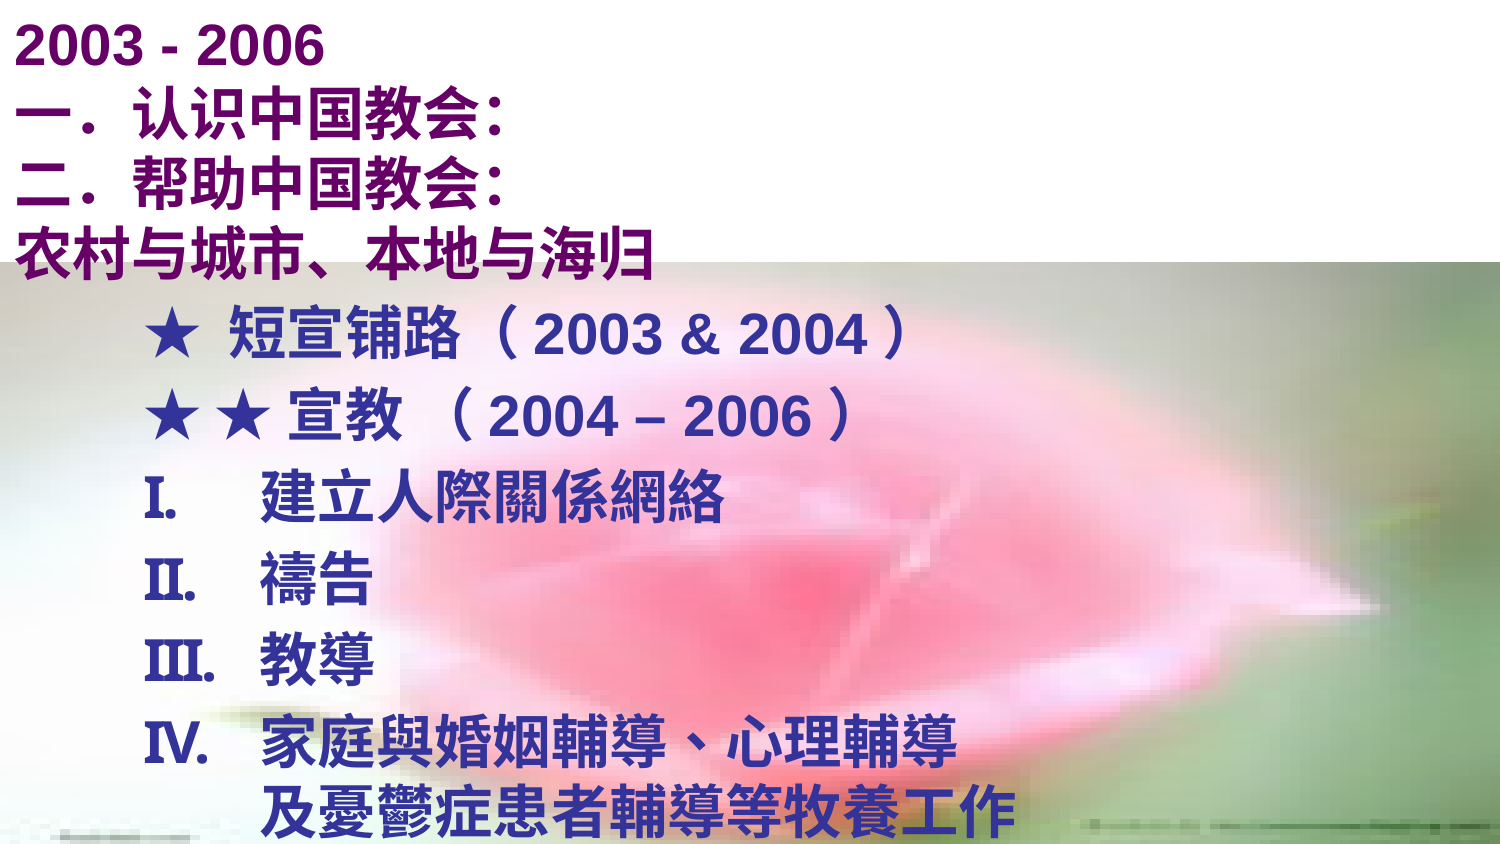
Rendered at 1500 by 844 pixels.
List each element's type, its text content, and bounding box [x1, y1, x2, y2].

text_box 2003 - 2006 一．认识中国教会： 二．帮助中国教会： 农村与城市、本地与海归 [0, 0, 1500, 261]
picture [0, 262, 1500, 844]
